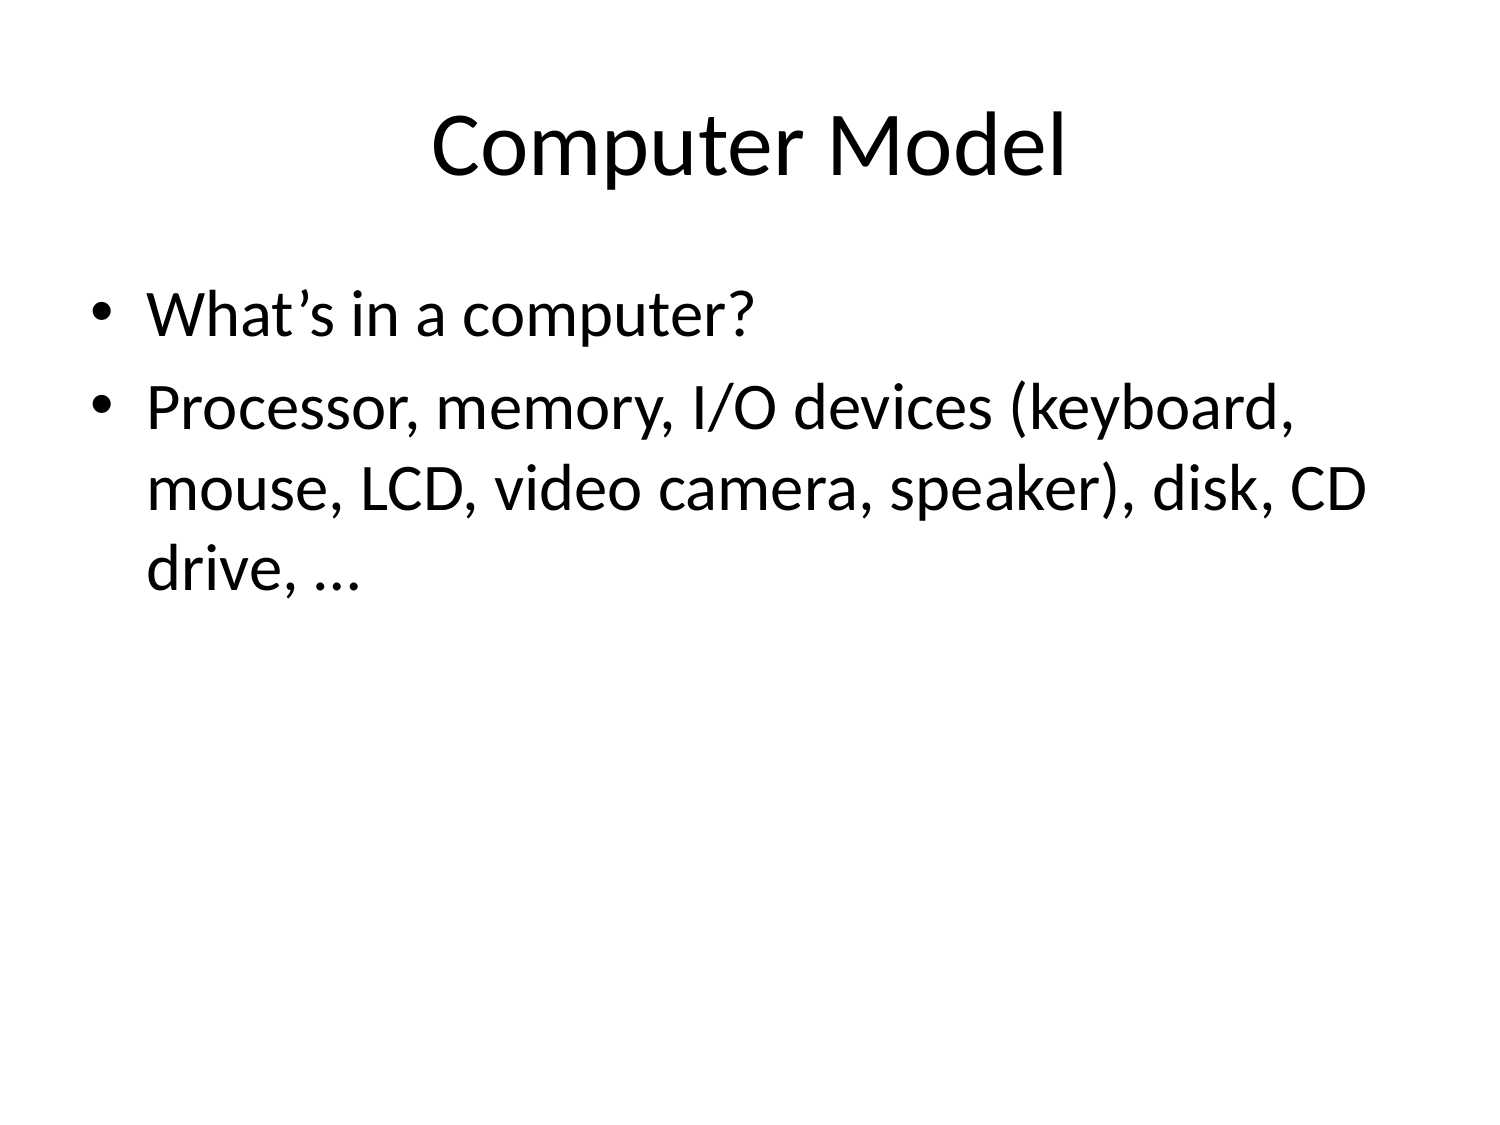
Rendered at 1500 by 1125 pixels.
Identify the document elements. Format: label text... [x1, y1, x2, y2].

list What’s in a computer? Processor, memory, I/O devices (keyboard, mouse, LCD, video camera, speaker), disk, CD drive, … [75, 262, 1425, 1005]
title Computer Model [75, 45, 1425, 233]
